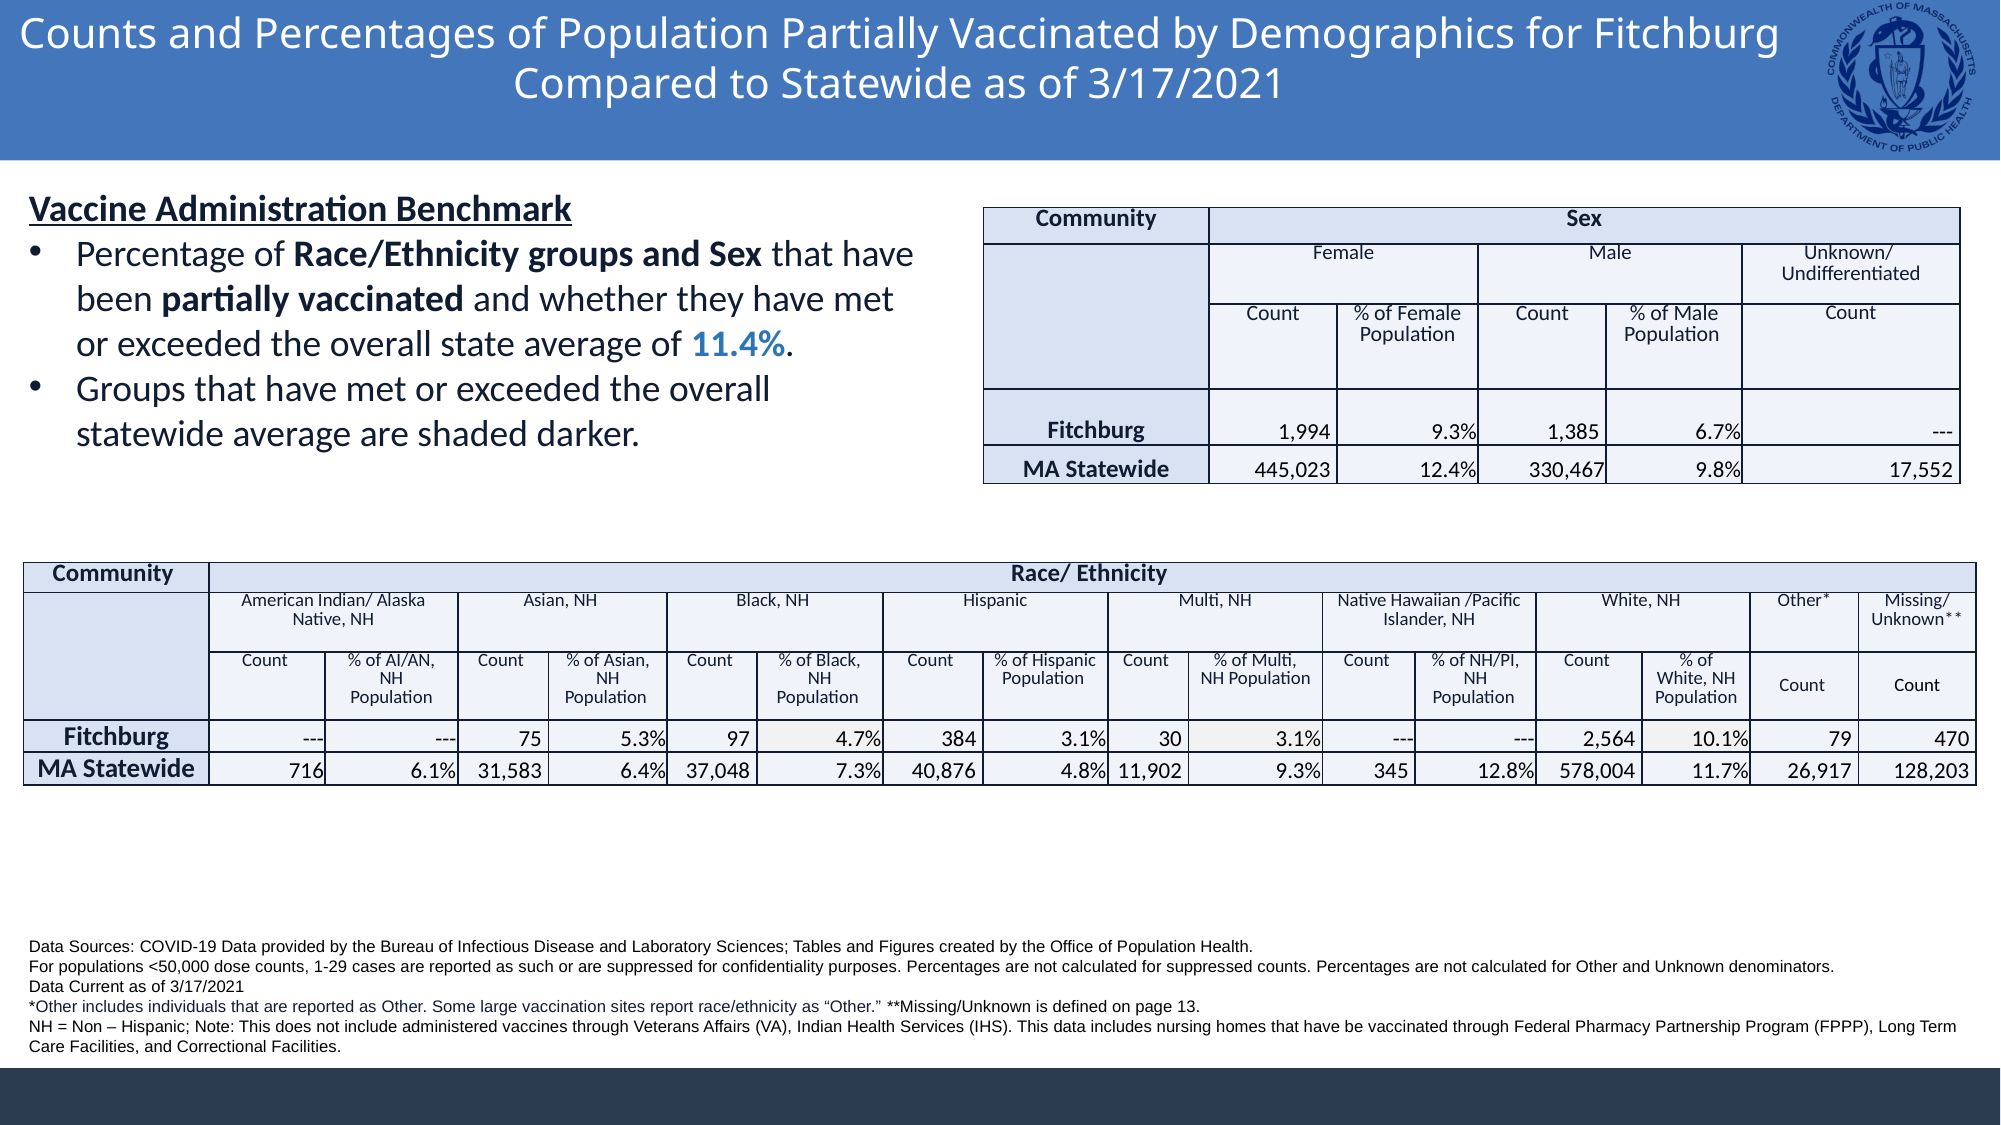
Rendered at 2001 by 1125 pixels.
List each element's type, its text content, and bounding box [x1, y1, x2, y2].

table_cell Female [1210, 245, 1477, 303]
table_cell % of Black, NH Population [758, 653, 882, 719]
table_cell 445,023 [1210, 446, 1336, 483]
table_cell Native Hawaiian /Pacific Islander, NH [1323, 593, 1535, 651]
table_cell --- [1323, 721, 1414, 751]
table_cell --- [210, 721, 324, 751]
table_cell 12.4% [1338, 446, 1477, 483]
table_cell 1,385 [1479, 390, 1605, 444]
table_cell 3.1% [1189, 721, 1322, 751]
table_cell MA Statewide [24, 753, 208, 784]
table_cell Count [210, 653, 324, 719]
table_cell American Indian/ Alaska Native, NH [210, 593, 457, 651]
table_cell Count [1323, 653, 1414, 719]
text_box Vaccine Administration Benchmark Percentage of Race/Ethnicity groups and Sex that have been partially vaccinated and whether they have met or exceeded the overall state average of 11.4%. Groups that have met or exceeded the overall statewide average are shaded darker. [14, 176, 941, 461]
table_cell 4.7% [758, 721, 882, 751]
table_cell 6.7% [1607, 390, 1741, 444]
table_cell 9.8% [1607, 446, 1741, 483]
table_cell 578,004 [1537, 753, 1641, 784]
table_cell [24, 593, 208, 719]
table_cell Black, NH [668, 593, 882, 651]
table_cell % of Multi, NH Population [1189, 653, 1322, 719]
table_cell Multi, NH [1109, 593, 1322, 651]
table_cell 1,994 [1210, 390, 1336, 444]
table_cell 10.1% [1643, 721, 1749, 751]
table_cell % of Female Population [1338, 305, 1477, 388]
table_cell 12.8% [1416, 753, 1535, 784]
table_cell % of Asian, NH Population [549, 653, 666, 719]
table_cell 11.7% [1643, 753, 1749, 784]
table_cell % of AI/AN, NH Population [326, 653, 457, 719]
table_cell 26,917 [1751, 753, 1858, 784]
table_cell Count [1743, 305, 1959, 388]
table_header Sex [1210, 208, 1959, 243]
table_cell 7.3% [758, 753, 882, 784]
table_cell Hispanic [884, 593, 1107, 651]
table_cell --- [1743, 390, 1959, 444]
table_cell 37,048 [668, 753, 756, 784]
table_cell 5.3% [549, 721, 666, 751]
table_cell 79 [1751, 721, 1858, 751]
table_cell % of Male Population [1607, 305, 1741, 388]
table_cell 40,876 [884, 753, 982, 784]
table_cell 2,564 [1537, 721, 1641, 751]
text_box Data Sources: COVID-19 Data provided by the Bureau of Infectious Disease and Laboratory Sciences; Tables and Figures created by the Office of Population Health. For populations <50,000 dose counts, 1-29 cases are reported as such or are suppressed for confidentiality purposes. Percentages are not calculated for suppressed counts. Percentages are not calculated for Other and Unknown denominators. Data Current as of 3/17/2021 *Other includes individuals that are reported as Other. Some large vaccination sites report race/ethnicity as “Other.” **Missing/Unknown is defined on page 13. NH = Non – Hispanic; Note: This does not include administered vaccines through Veterans Affairs (VA), Indian Health Services (IHS). This data includes nursing homes that have be vaccinated through Federal Pharmacy Partnership Program (FPPP), Long Term Care Facilities, and Correctional Facilities. [14, 928, 1998, 1064]
table_cell 31,583 [459, 753, 548, 784]
table_cell 330,467 [1479, 446, 1605, 483]
table_cell Asian, NH [459, 593, 666, 651]
table_cell Count [1751, 653, 1858, 719]
table_cell Fitchburg [24, 721, 208, 751]
table_cell Count [1109, 653, 1188, 719]
table_cell 470 [1859, 721, 1975, 751]
table_header Community [984, 208, 1208, 243]
table_cell Missing/Unknown** [1859, 593, 1975, 651]
title Counts and Percentages of Population Partially Vaccinated by Demographics for Fitchburg Compared to Statewide as of 3/17/2021 [0, 0, 1800, 150]
table_cell --- [1416, 721, 1535, 751]
table_cell % of Hispanic Population [984, 653, 1107, 719]
table_cell White, NH [1537, 593, 1749, 651]
table_cell % of NH/PI, NH Population [1416, 653, 1535, 719]
table_cell Fitchburg [984, 390, 1208, 444]
table_header Race/ Ethnicity [210, 563, 1975, 592]
table_cell 30 [1109, 721, 1188, 751]
table_header Community [24, 563, 208, 592]
table_cell 384 [884, 721, 982, 751]
table_cell Count [1210, 305, 1336, 388]
picture [1826, 1, 1977, 153]
table_cell 17,552 [1743, 446, 1959, 483]
table_cell % of White, NH Population [1643, 653, 1749, 719]
table_cell 4.8% [984, 753, 1107, 784]
table_cell 6.1% [326, 753, 457, 784]
table_cell 75 [459, 721, 548, 751]
table_cell 6.4% [549, 753, 666, 784]
table_cell Count [1537, 653, 1641, 719]
table_cell Count [1859, 653, 1975, 719]
table_cell 9.3% [1338, 390, 1477, 444]
table_cell --- [326, 721, 457, 751]
table_cell 3.1% [984, 721, 1107, 751]
table_cell 345 [1323, 753, 1414, 784]
table_cell Male [1479, 245, 1741, 303]
table_cell 128,203 [1859, 753, 1975, 784]
table_cell Other* [1751, 593, 1858, 651]
table_cell Count [668, 653, 756, 719]
table_cell Count [459, 653, 548, 719]
table_cell 97 [668, 721, 756, 751]
table_cell [984, 245, 1208, 388]
table_cell Count [1479, 305, 1605, 388]
table_cell 716 [210, 753, 324, 784]
table_cell Count [884, 653, 982, 719]
table_cell 11,902 [1109, 753, 1188, 784]
table_cell Unknown/ Undifferentiated [1743, 245, 1959, 303]
table_cell MA Statewide [984, 446, 1208, 483]
table_cell 9.3% [1189, 753, 1322, 784]
